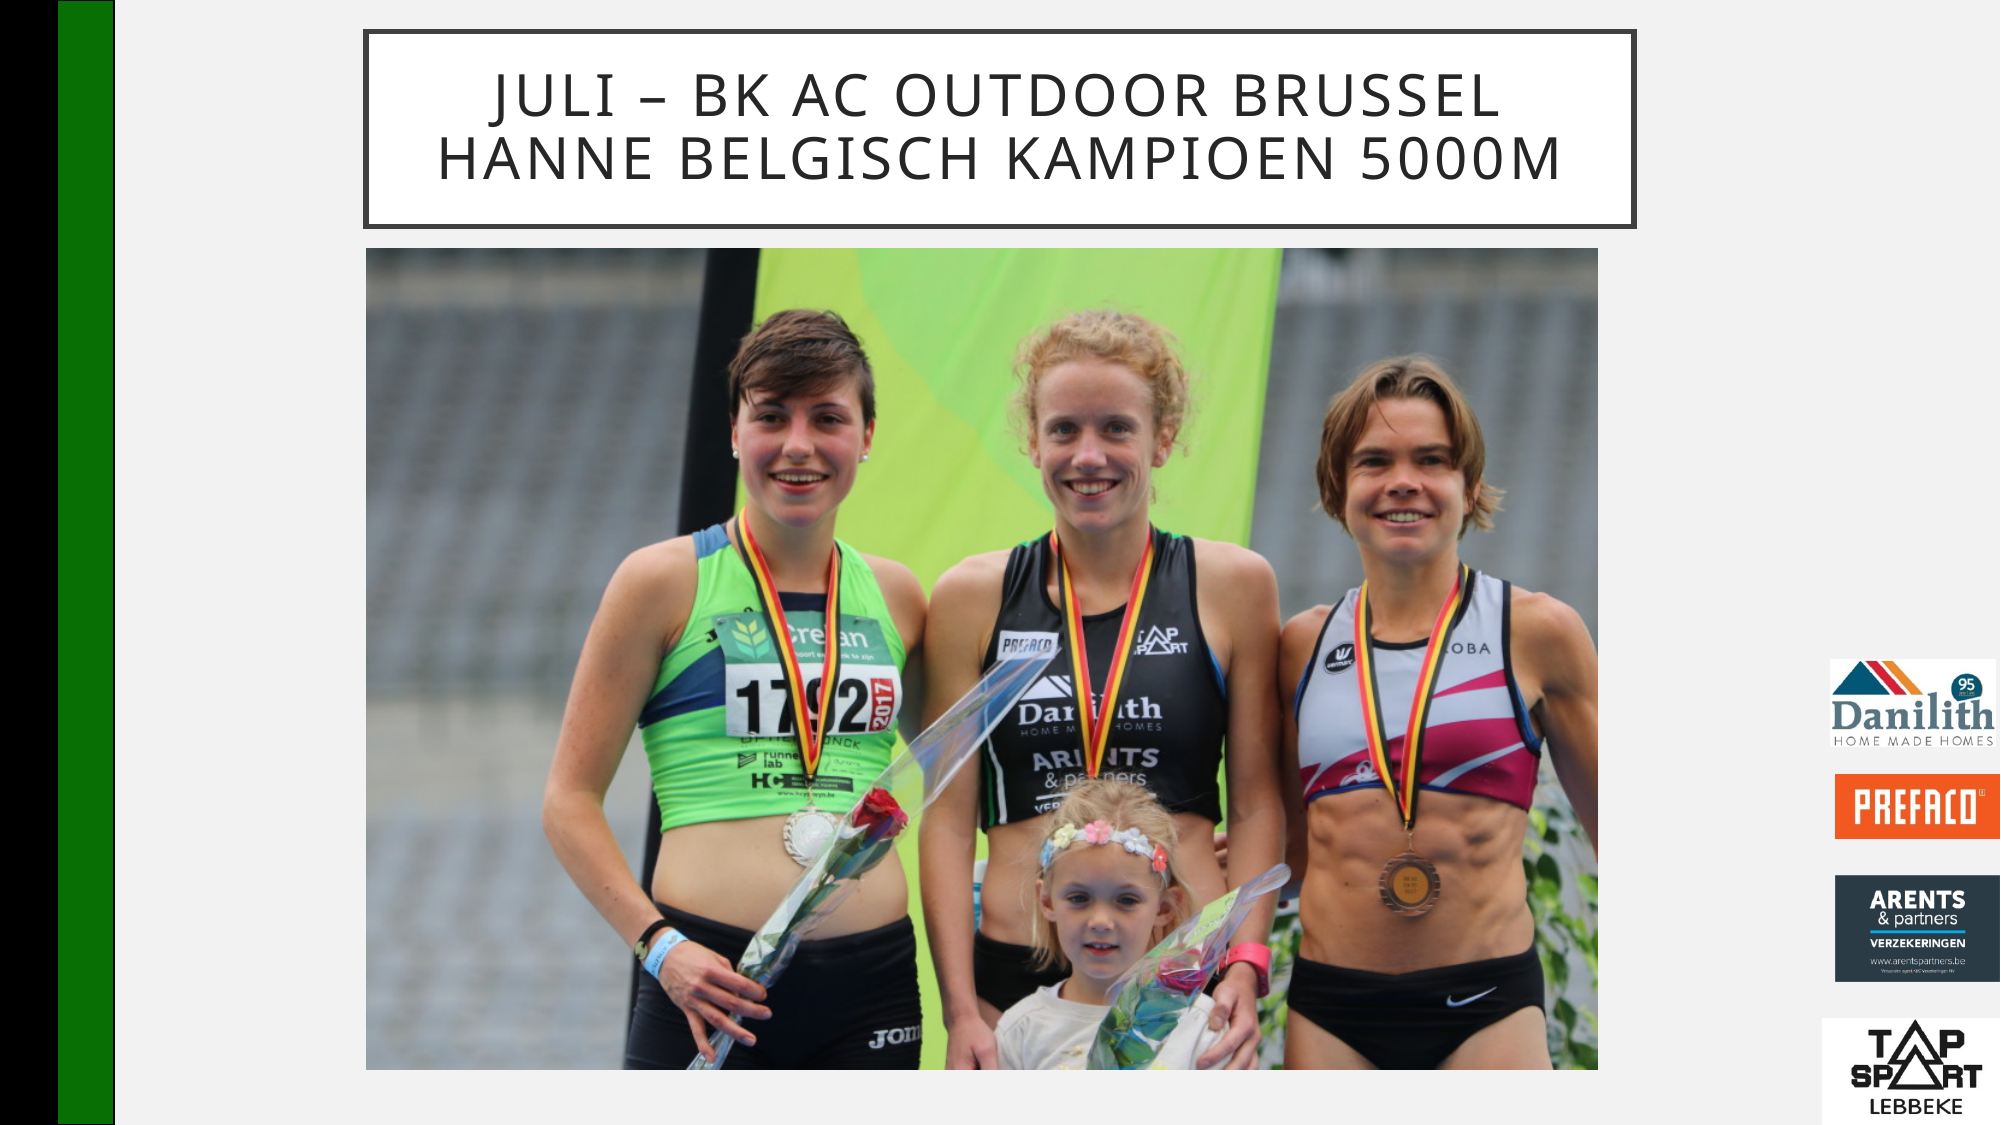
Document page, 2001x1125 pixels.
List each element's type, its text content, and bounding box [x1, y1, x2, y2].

text_box [56, 0, 115, 1125]
picture [1835, 774, 2000, 839]
picture [365, 248, 1598, 1070]
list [1822, 1018, 2000, 1125]
title juLi – BK AC OUTDOOR BRUSSEL HANNE BELGISCH KAMPIOEN 5000m [363, 29, 1637, 229]
picture [1830, 659, 1996, 747]
picture [1835, 875, 2000, 982]
text_box [0, 0, 56, 1125]
